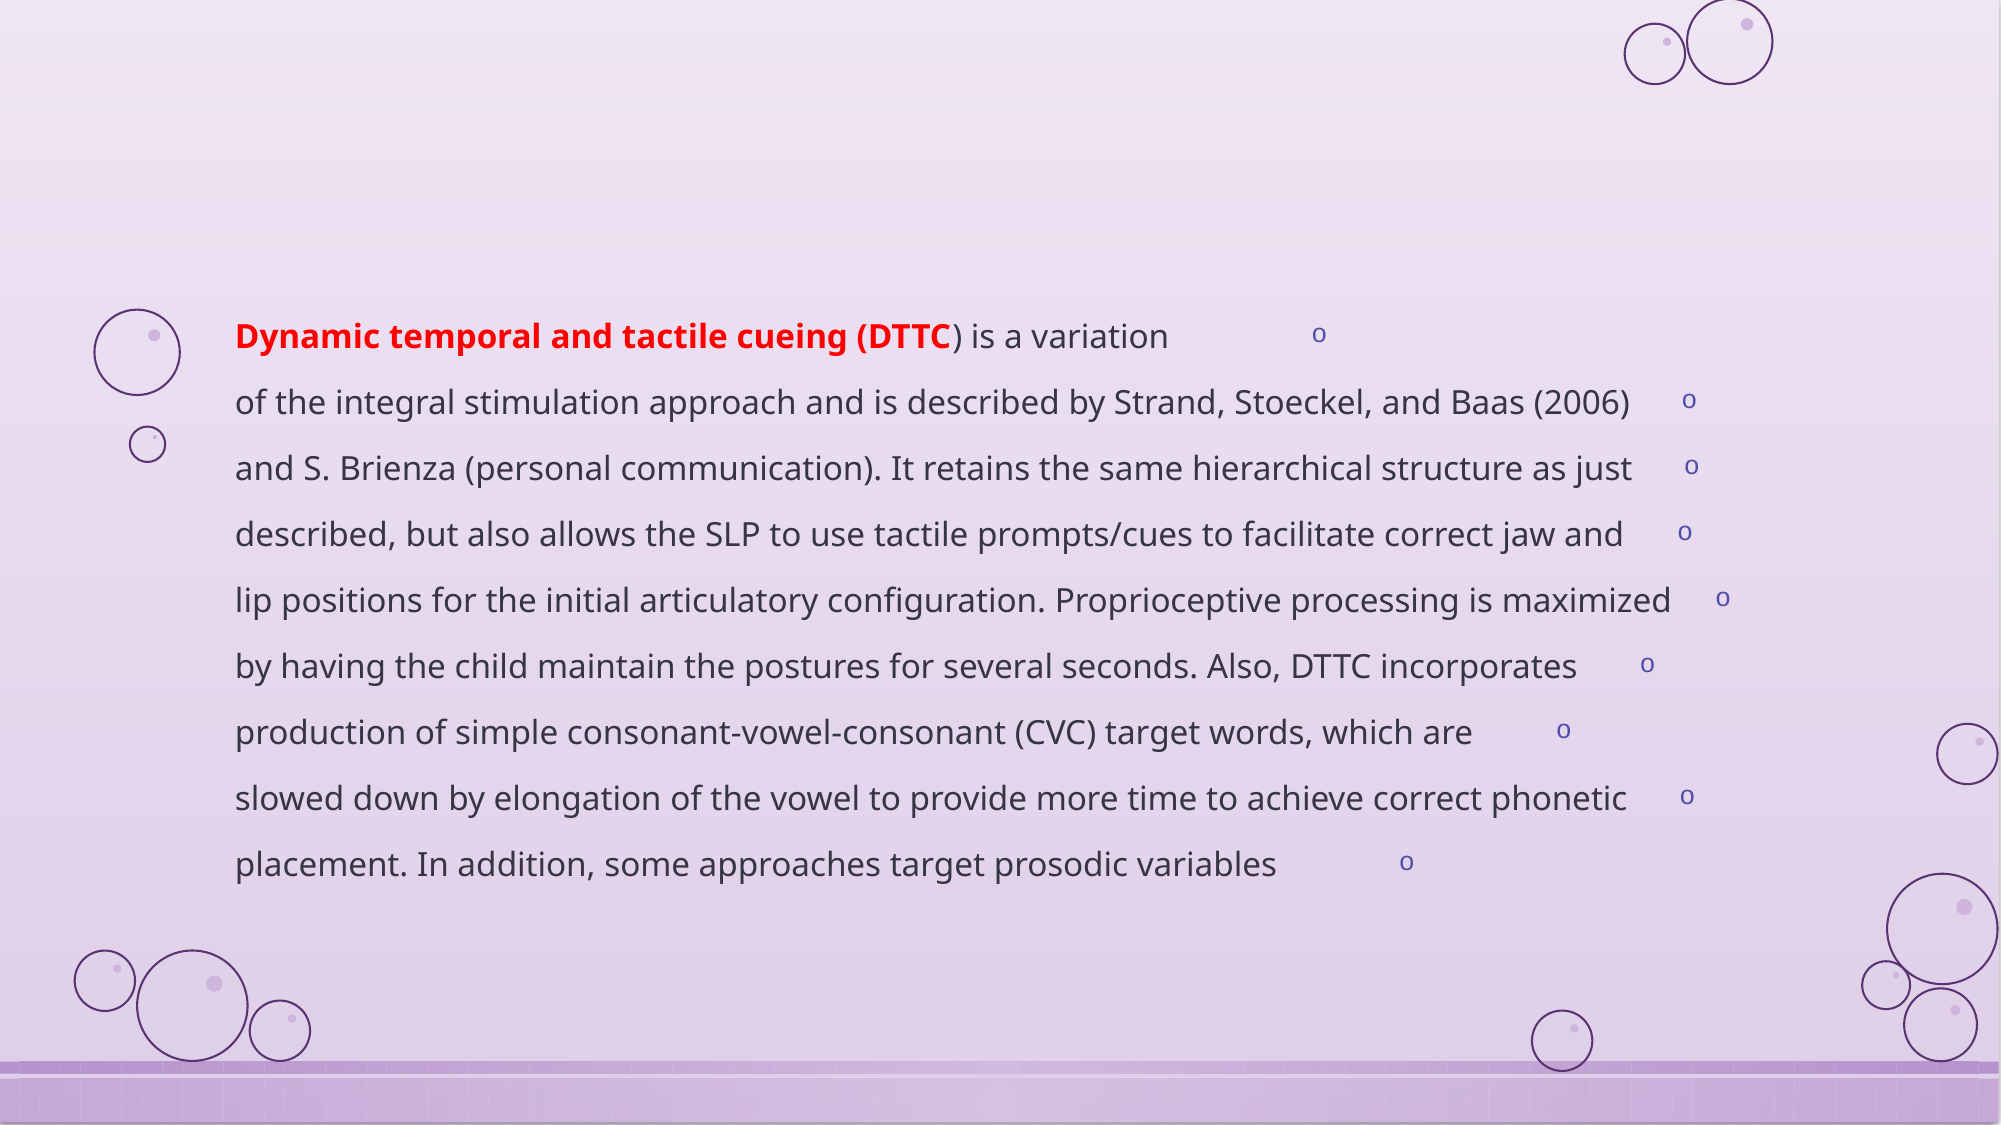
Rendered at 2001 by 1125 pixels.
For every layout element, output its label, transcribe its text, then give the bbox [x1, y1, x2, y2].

list Dynamic temporal and tactile cueing (DTTC) is a variation of the integral stimulation approach and is described by Strand, Stoeckel, and Baas (2006) and S. Brienza (personal communication). It retains the same hierarchical structure as just described, but also allows the SLP to use tactile prompts/cues to facilitate correct jaw and lip positions for the initial articulatory configuration. Proprioceptive processing is maximized by having the child maintain the postures for several seconds. Also, DTTC incorporates production of simple consonant-vowel-consonant (CVC) target words, which are slowed down by elongation of the vowel to provide more time to achieve correct phonetic placement. In addition, some approaches target prosodic variables [220, 311, 1780, 990]
